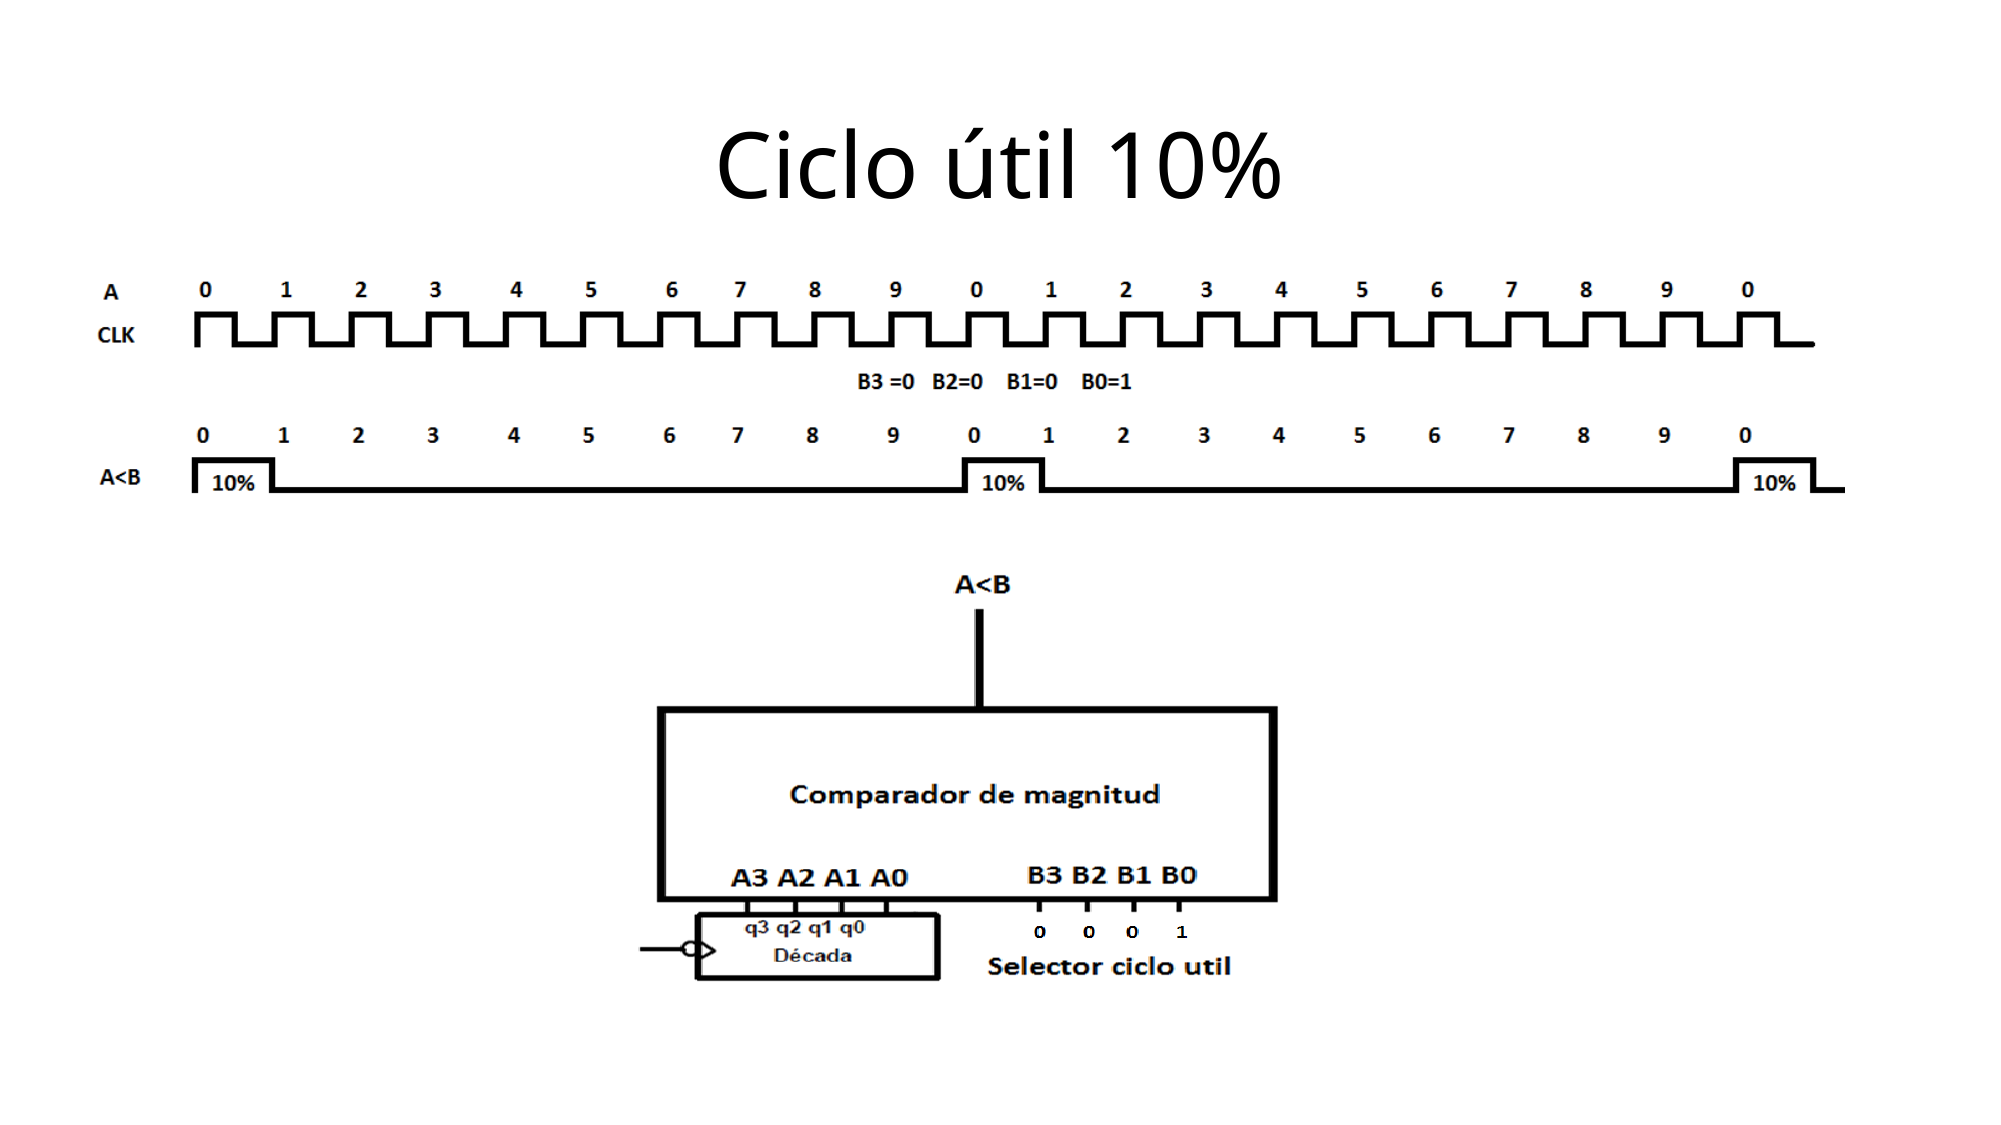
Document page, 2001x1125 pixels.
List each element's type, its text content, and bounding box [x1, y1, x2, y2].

picture [85, 277, 1845, 517]
title Ciclo útil 10% [137, 59, 1863, 278]
picture [596, 565, 1302, 992]
